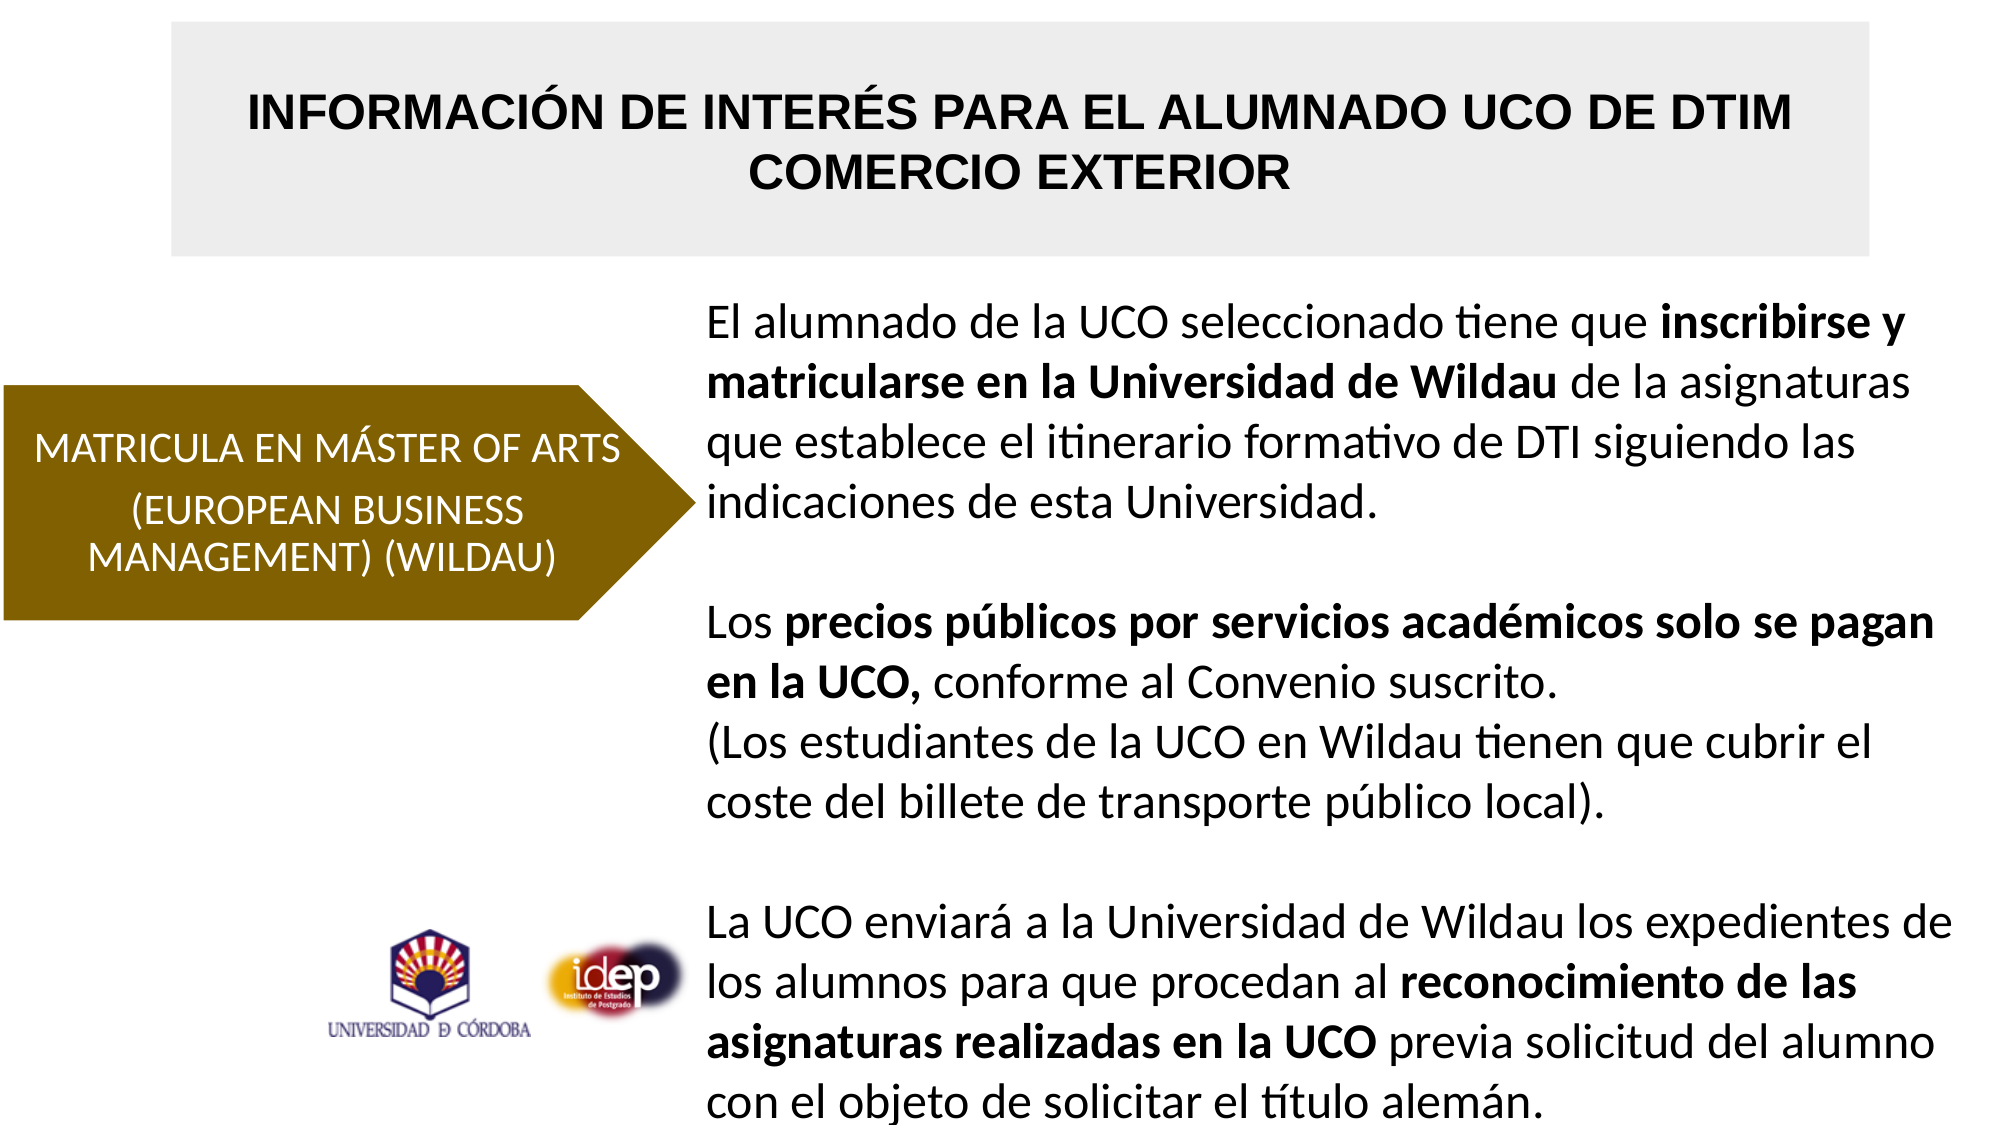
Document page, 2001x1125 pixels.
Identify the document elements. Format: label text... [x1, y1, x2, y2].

picture [540, 935, 690, 1025]
picture [328, 929, 531, 1037]
text_box INFORMACIÓN DE INTERÉS PARA EL ALUMNADO UCO DE DTIM COMERCIO EXTERIOR [171, 21, 1870, 257]
text_box El alumnado de la UCO seleccionado tiene que inscribirse y matricularse en la Universidad de Wildau de la asignaturas que establece el itinerario formativo de DTI siguiendo las indicaciones de esta Universidad. Los precios públicos por servicios académicos solo se pagan en la UCO, conforme al Convenio suscrito. (Los estudiantes de la UCO en Wildau tienen que cubrir el coste del billete de transporte público local). La UCO enviará a la Universidad de Wildau los expedientes de los alumnos para que procedan al reconocimiento de las asignaturas realizadas en la UCO previa solicitud del alumno con el objeto de solicitar el título alemán. [691, 281, 1986, 1125]
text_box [1, 384, 698, 622]
